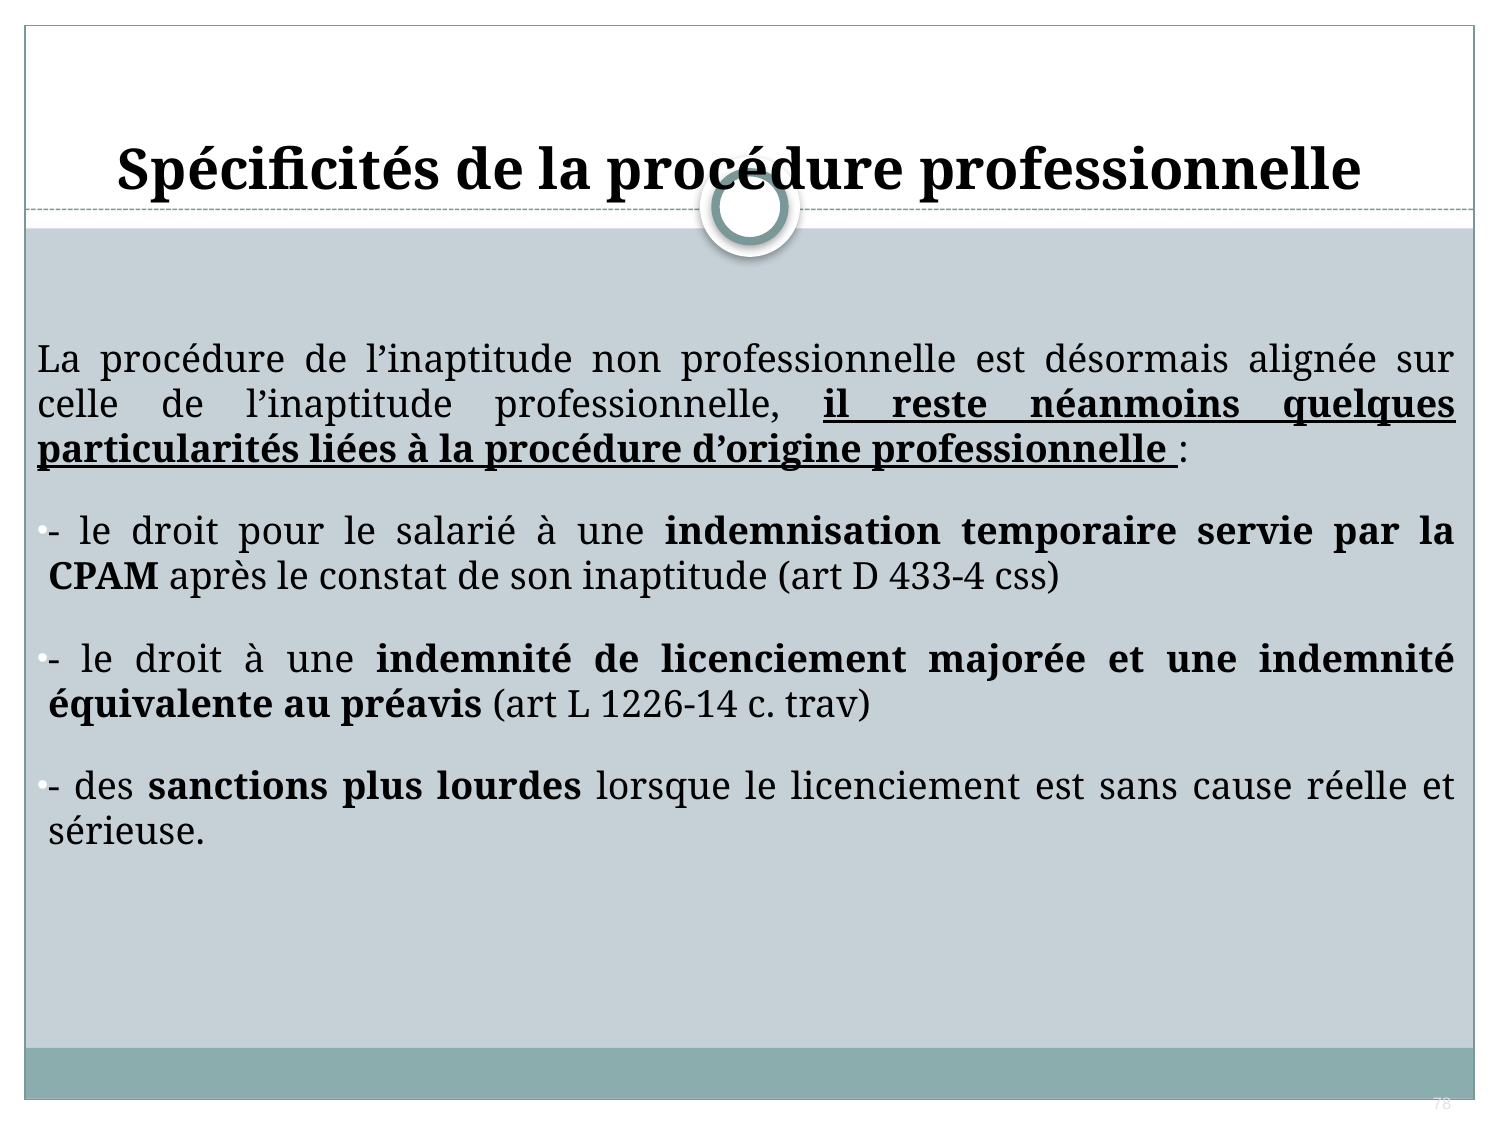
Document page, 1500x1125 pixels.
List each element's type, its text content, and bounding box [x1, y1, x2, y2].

title Spécificités de la procédure professionnelle [103, 48, 1397, 209]
list La procédure de l’inaptitude non professionnelle est désormais alignée sur celle de l’inaptitude professionnelle, il reste néanmoins quelques particularités liées à la procédure d’origine professionnelle : - le droit pour le salarié à une indemnisation temporaire servie par la CPAM après le constat de son inaptitude (art D 433-4 css) - le droit à une indemnité de licenciement majorée et une indemnité équivalente au préavis (art L 1226-14 c. trav) - des sanctions plus lourdes lorsque le licenciement est sans cause réelle et sérieuse. [22, 232, 1471, 954]
slide_number 78 [1396, 1080, 1488, 1125]
